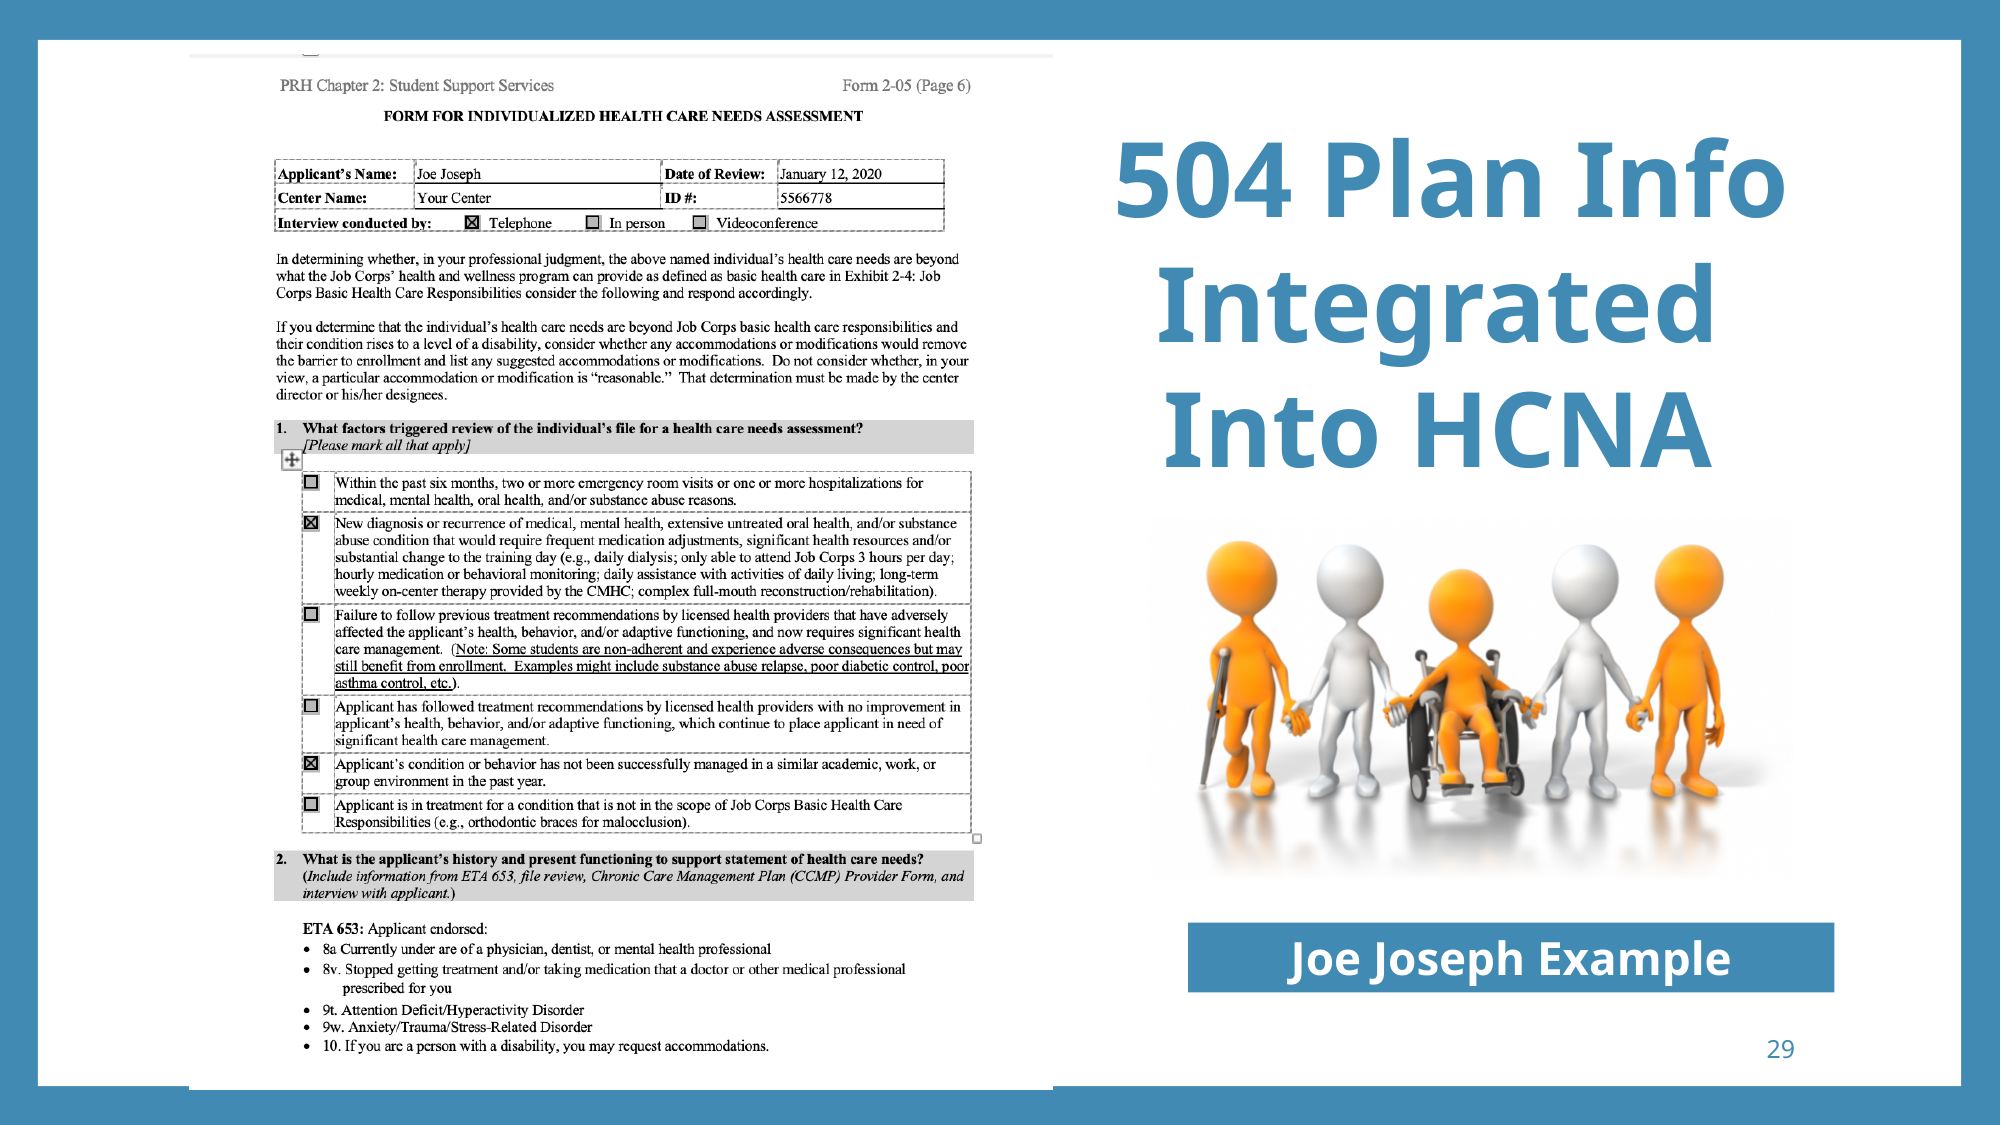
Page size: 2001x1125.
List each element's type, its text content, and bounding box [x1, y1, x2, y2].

picture [189, 54, 1053, 1091]
text_box Joe Joseph Example [1188, 922, 1835, 993]
slide_number 29 [1530, 1020, 1811, 1081]
picture [1146, 515, 1794, 879]
text_box 504 Plan Info Integrated Into HCNA [1058, 105, 1904, 541]
